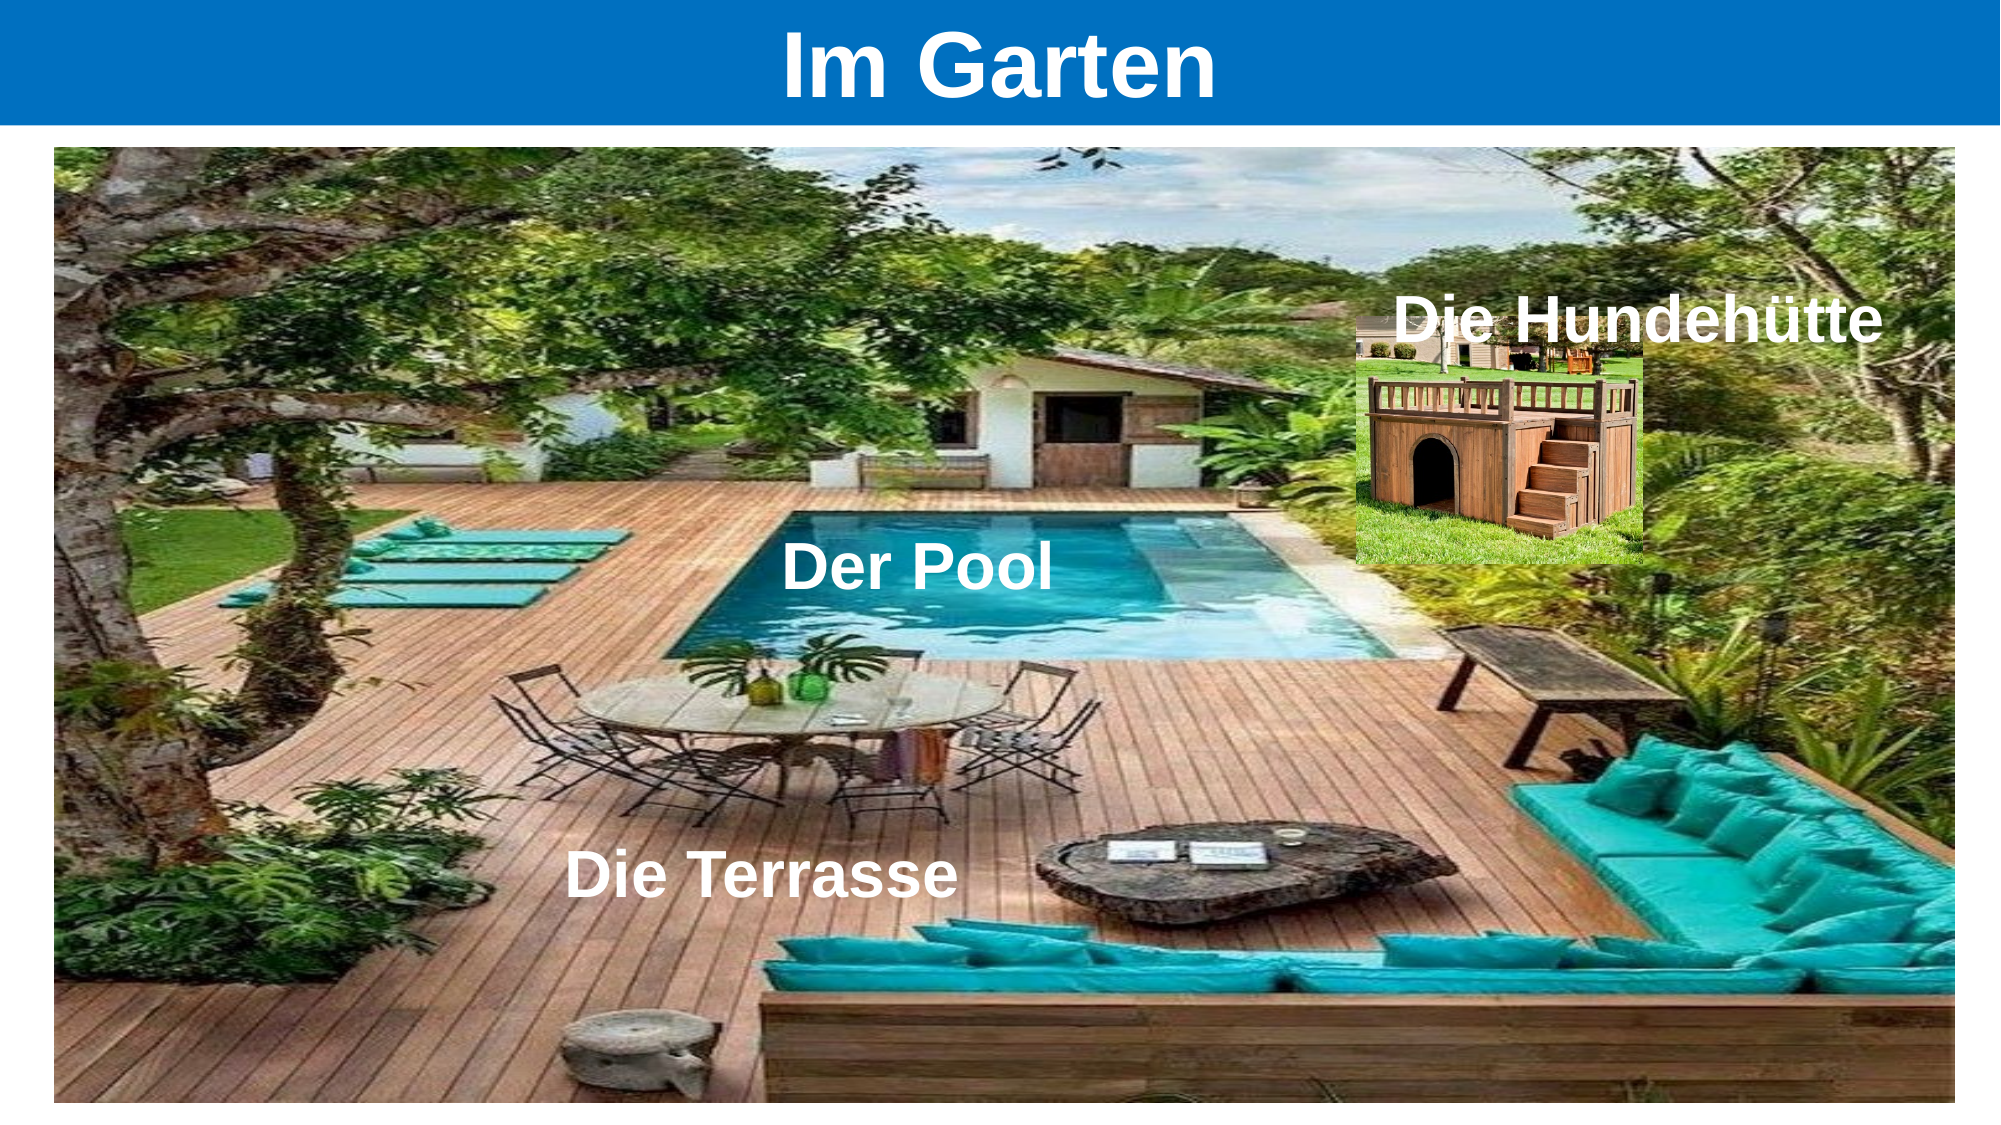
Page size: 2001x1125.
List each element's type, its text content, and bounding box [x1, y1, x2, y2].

picture [54, 147, 1955, 1103]
title Im Garten [0, 0, 2000, 126]
